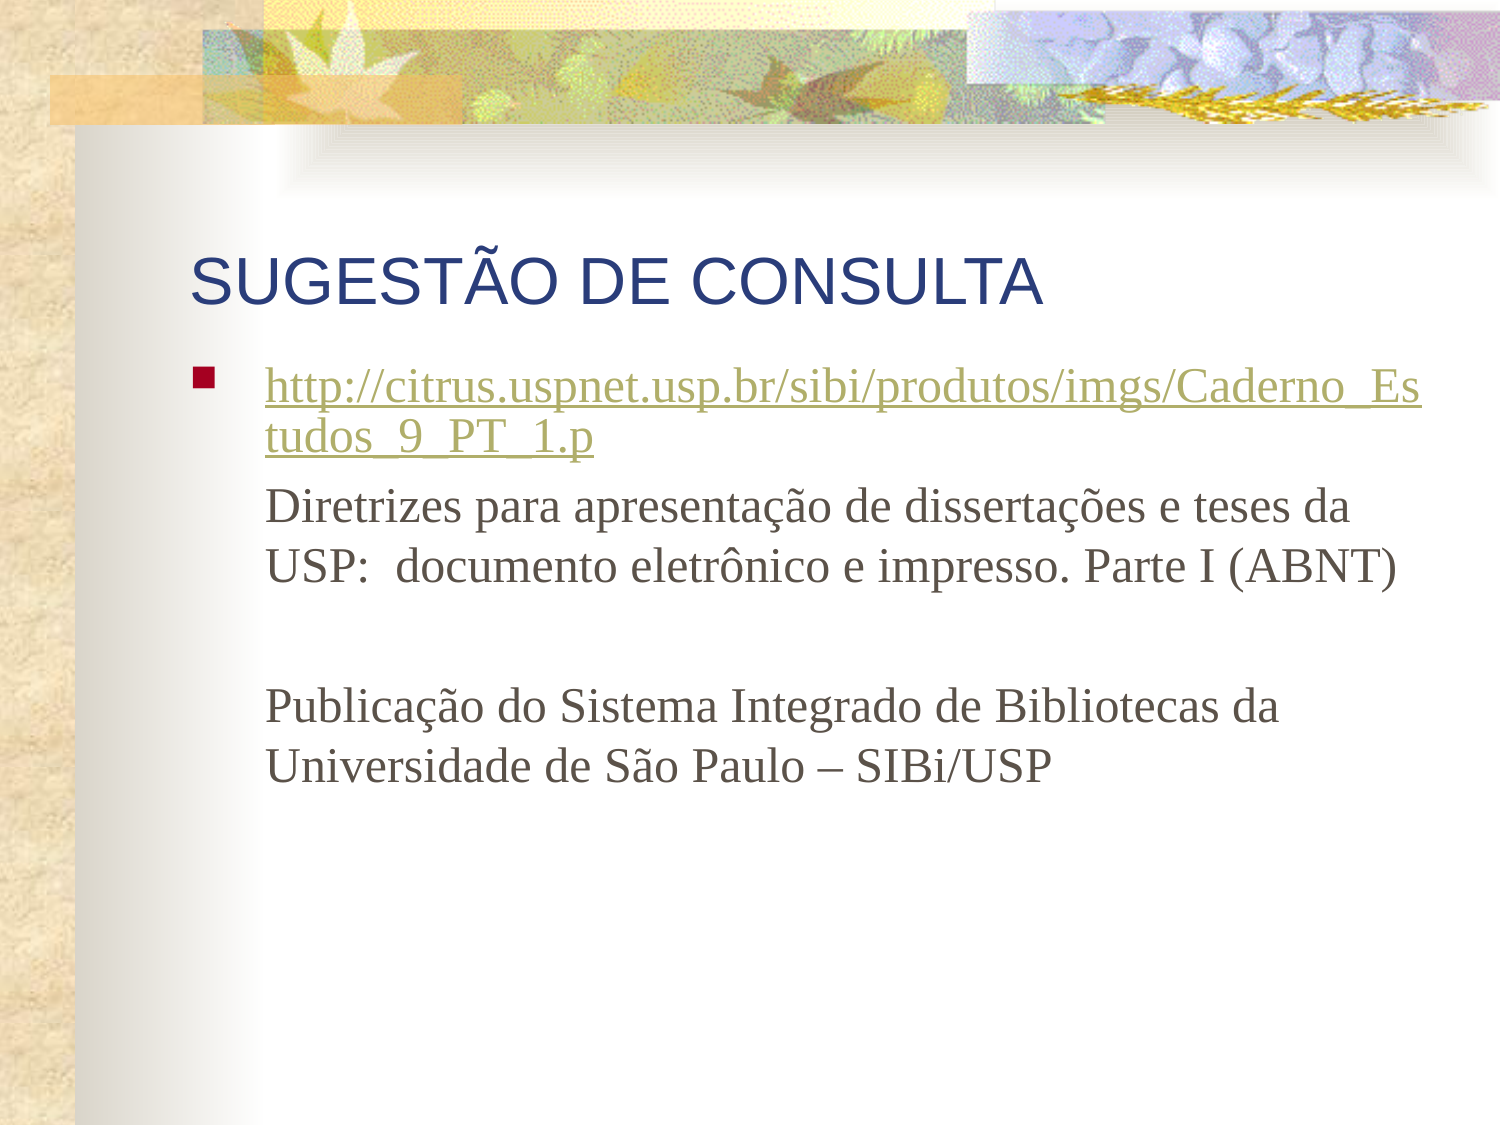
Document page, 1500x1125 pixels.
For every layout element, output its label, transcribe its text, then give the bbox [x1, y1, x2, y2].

picture [0, 0, 1500, 1125]
list http://citrus.uspnet.usp.br/sibi/produtos/imgs/Caderno_Estudos_9_PT_1.p Diretrizes para apresentação de dissertações e teses da USP: documento eletrônico e impresso. Parte I (ABNT) Publicação do Sistema Integrado de Bibliotecas da Universidade de São Paulo – SIBi/USP [174, 344, 1451, 1020]
title SUGESTÃO DE CONSULTA [174, 137, 1451, 326]
